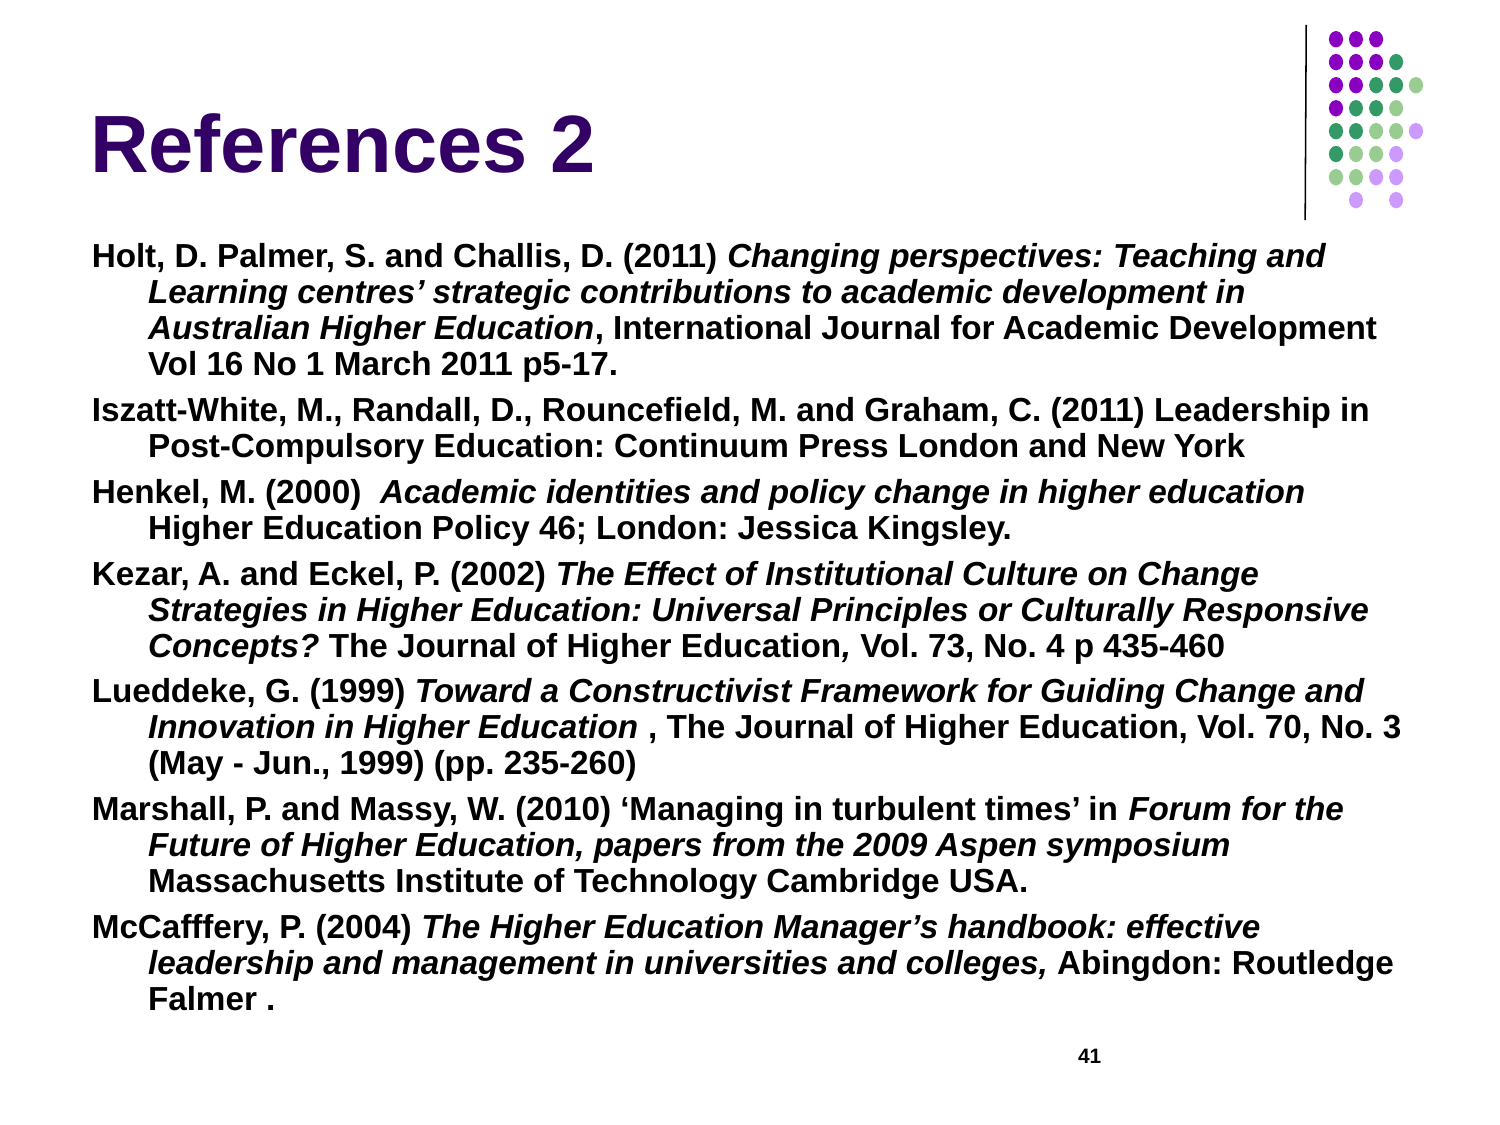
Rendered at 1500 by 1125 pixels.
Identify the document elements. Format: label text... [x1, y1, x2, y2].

slide_number 41 [962, 1034, 1117, 1103]
title References 2 [74, 19, 1313, 197]
list Holt, D. Palmer, S. and Challis, D. (2011) Changing perspectives: Teaching and Learning centres’ strategic contributions to academic development in Australian Higher Education, International Journal for Academic Development Vol 16 No 1 March 2011 p5-17. Iszatt-White, M., Randall, D., Rouncefield, M. and Graham, C. (2011) Leadership in Post-Compulsory Education: Continuum Press London and New York Henkel, M. (2000) Academic identities and policy change in higher education Higher Education Policy 46; London: Jessica Kingsley. Kezar, A. and Eckel, P. (2002) The Effect of Institutional Culture on Change Strategies in Higher Education: Universal Principles or Culturally Responsive Concepts? The Journal of Higher Education, Vol. 73, No. 4 p 435-460 Lueddeke, G. (1999) Toward a Constructivist Framework for Guiding Change and Innovation in Higher Education , The Journal of Higher Education, Vol. 70, No. 3 (May - Jun., 1999) (pp. 235-260) Marshall, P. and Massy, W. (2010) ‘Managing in turbulent times’ in Forum for the Future of Higher Education, papers from the 2009 Aspen symposium Massachusetts Institute of Technology Cambridge USA. McCafffery, P. (2004) The Higher Education Manager’s handbook: effective leadership and management in universities and colleges, Abingdon: Routledge Falmer . [76, 231, 1428, 1018]
